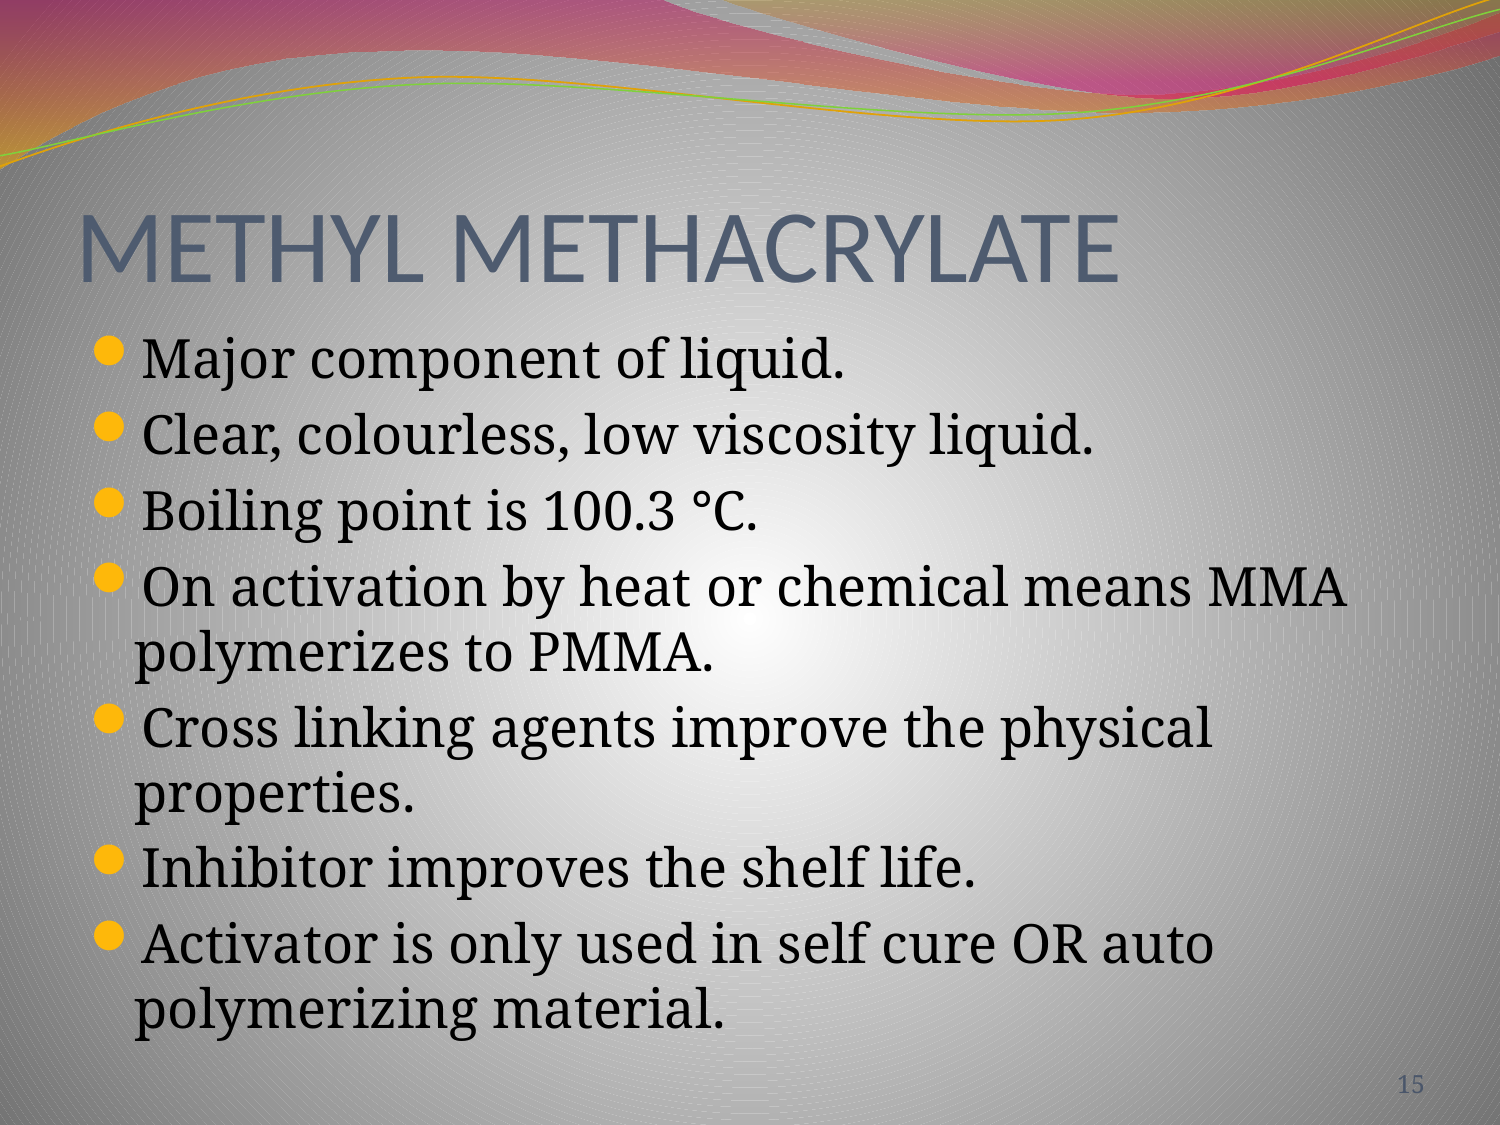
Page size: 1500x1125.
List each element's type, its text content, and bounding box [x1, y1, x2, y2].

list Major component of liquid. Clear, colourless, low viscosity liquid. Boiling point is 100.3 °C. On activation by heat or chemical means MMA polymerizes to PMMA. Cross linking agents improve the physical properties. Inhibitor improves the shelf life. Activator is only used in self cure OR auto polymerizing material. [75, 317, 1425, 1038]
title METHYL METHACRYLATE [75, 115, 1425, 303]
slide_number 15 [1299, 1042, 1425, 1103]
